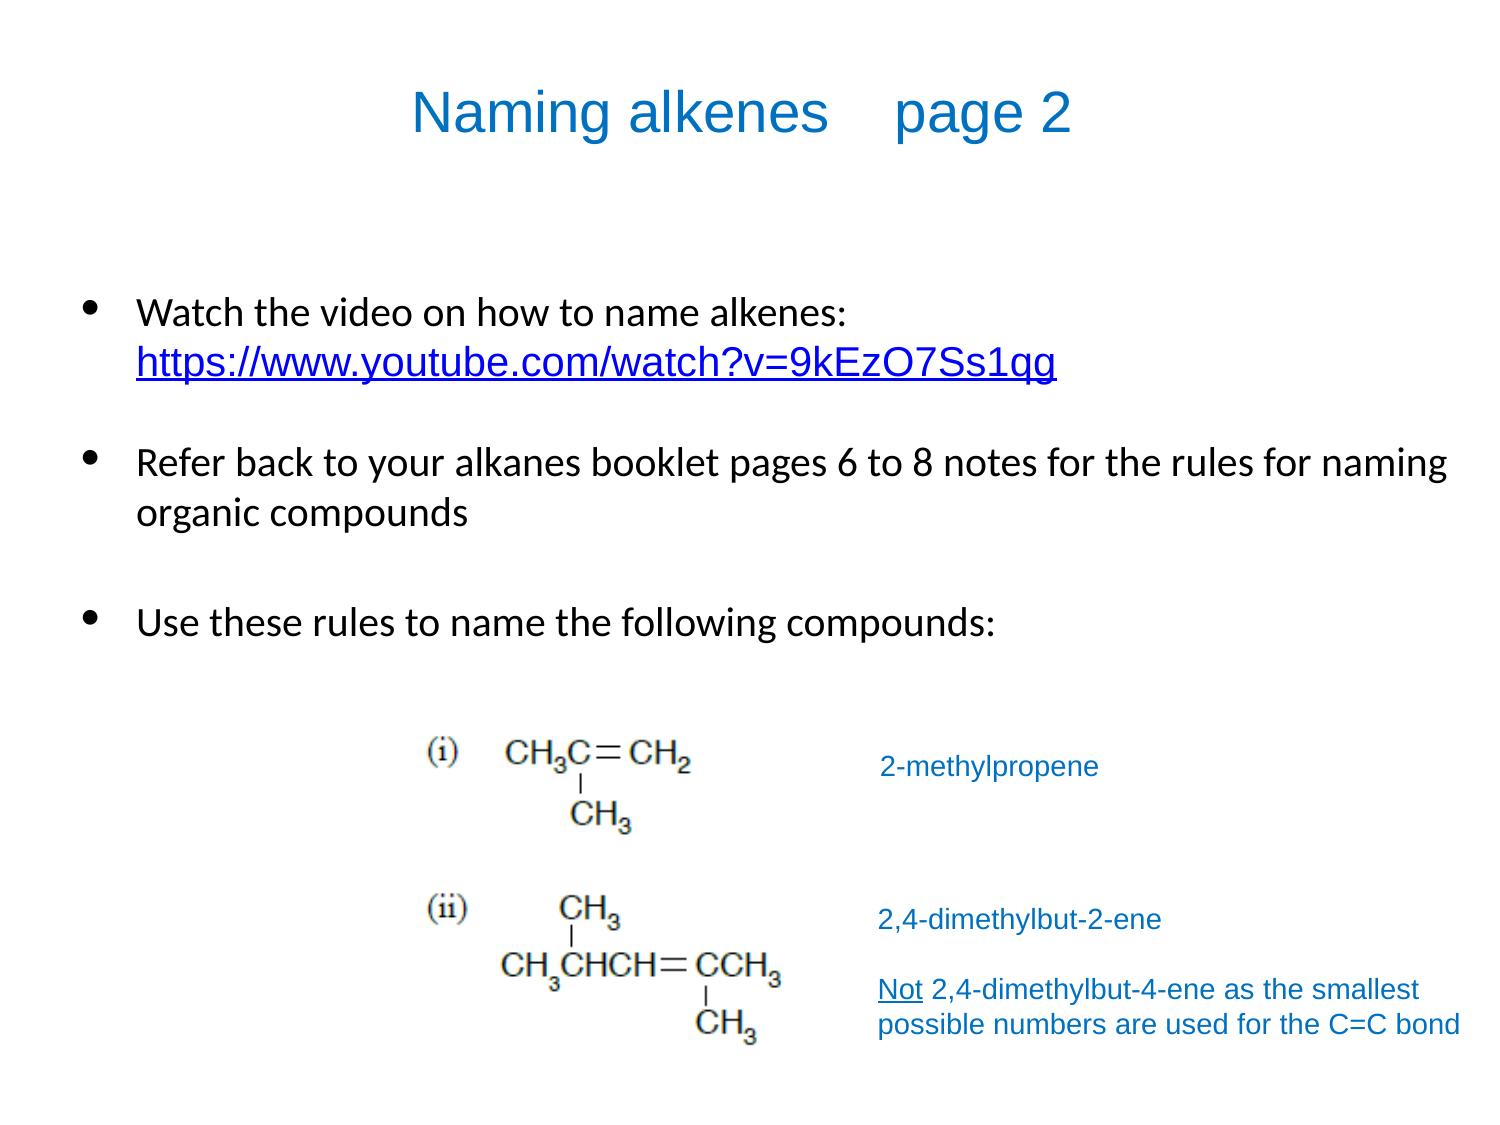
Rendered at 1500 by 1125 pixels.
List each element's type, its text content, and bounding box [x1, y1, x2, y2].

text_box 2-methylpropene [865, 739, 1115, 790]
title Naming alkenes page 2 [67, 15, 1418, 203]
text_box 2,4-dimethylbut-2-ene Not 2,4-dimethylbut-4-ene as the smallest possible numbers are used for the C=C bond [862, 893, 1477, 1048]
picture [407, 722, 828, 1061]
list Watch the video on how to name alkenes: https://www.youtube.com/watch?v=9kEzO7Ss1qg Refer back to your alkanes booklet pages 6 to 8 notes for the rules for naming organic compounds Use these rules to name the following compounds: [64, 276, 1474, 1060]
